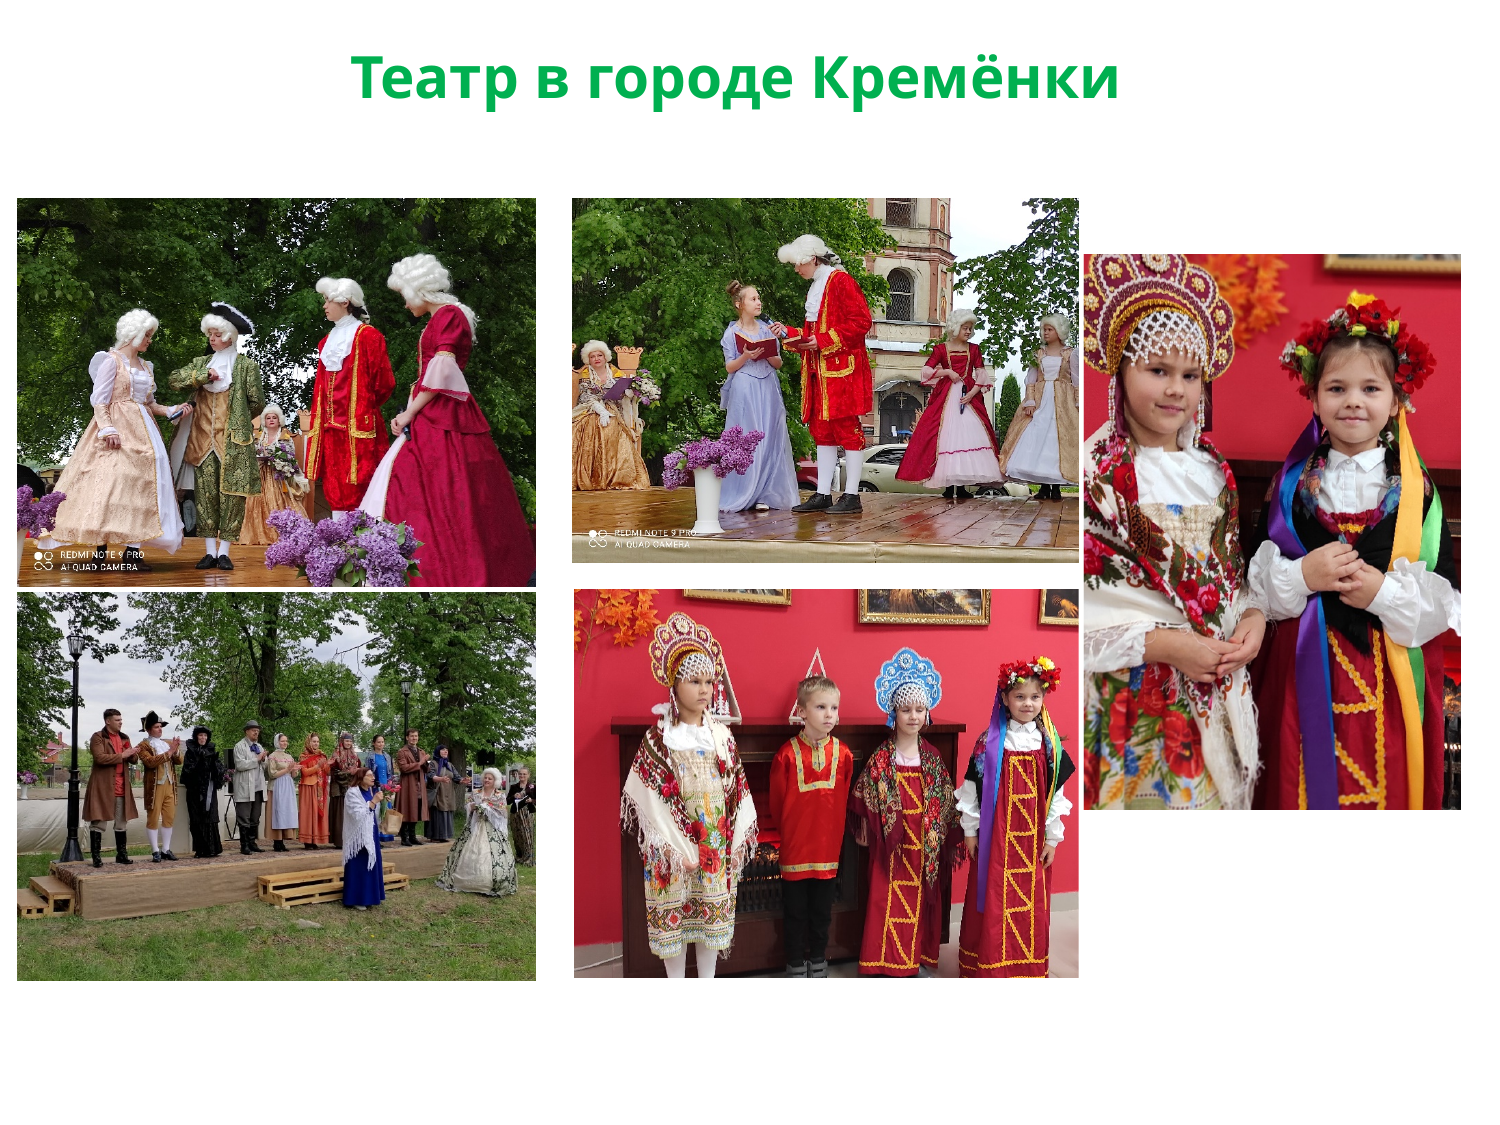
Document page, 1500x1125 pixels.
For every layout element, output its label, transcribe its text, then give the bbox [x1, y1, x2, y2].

text_box Театр в городе Кремёнки [80, 33, 1391, 118]
picture [17, 592, 536, 982]
picture [17, 198, 536, 587]
picture [572, 198, 1500, 979]
